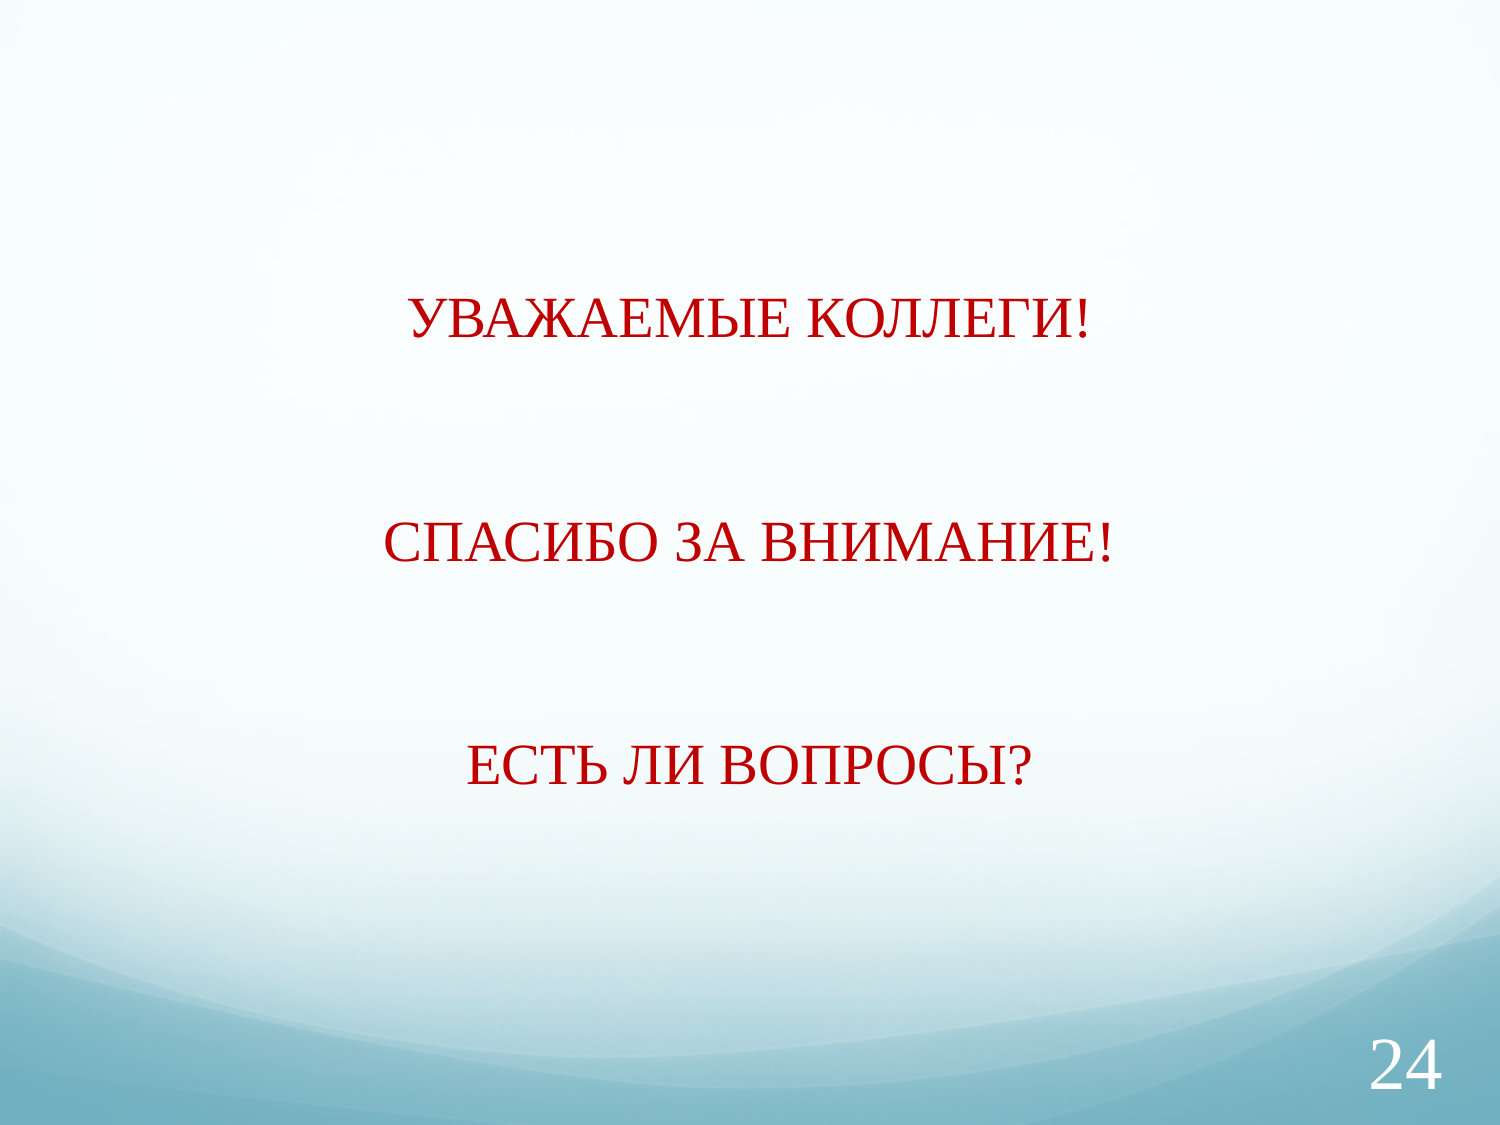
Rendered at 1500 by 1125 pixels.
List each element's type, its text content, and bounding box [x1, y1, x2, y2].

slide_number 24 [1295, 1029, 1459, 1090]
list УВАЖАЕМЫЕ КОЛЛЕГИ! СПАСИБО ЗА ВНИМАНИЕ! ЕСТЬ ЛИ ВОПРОСЫ? [90, 68, 1410, 975]
